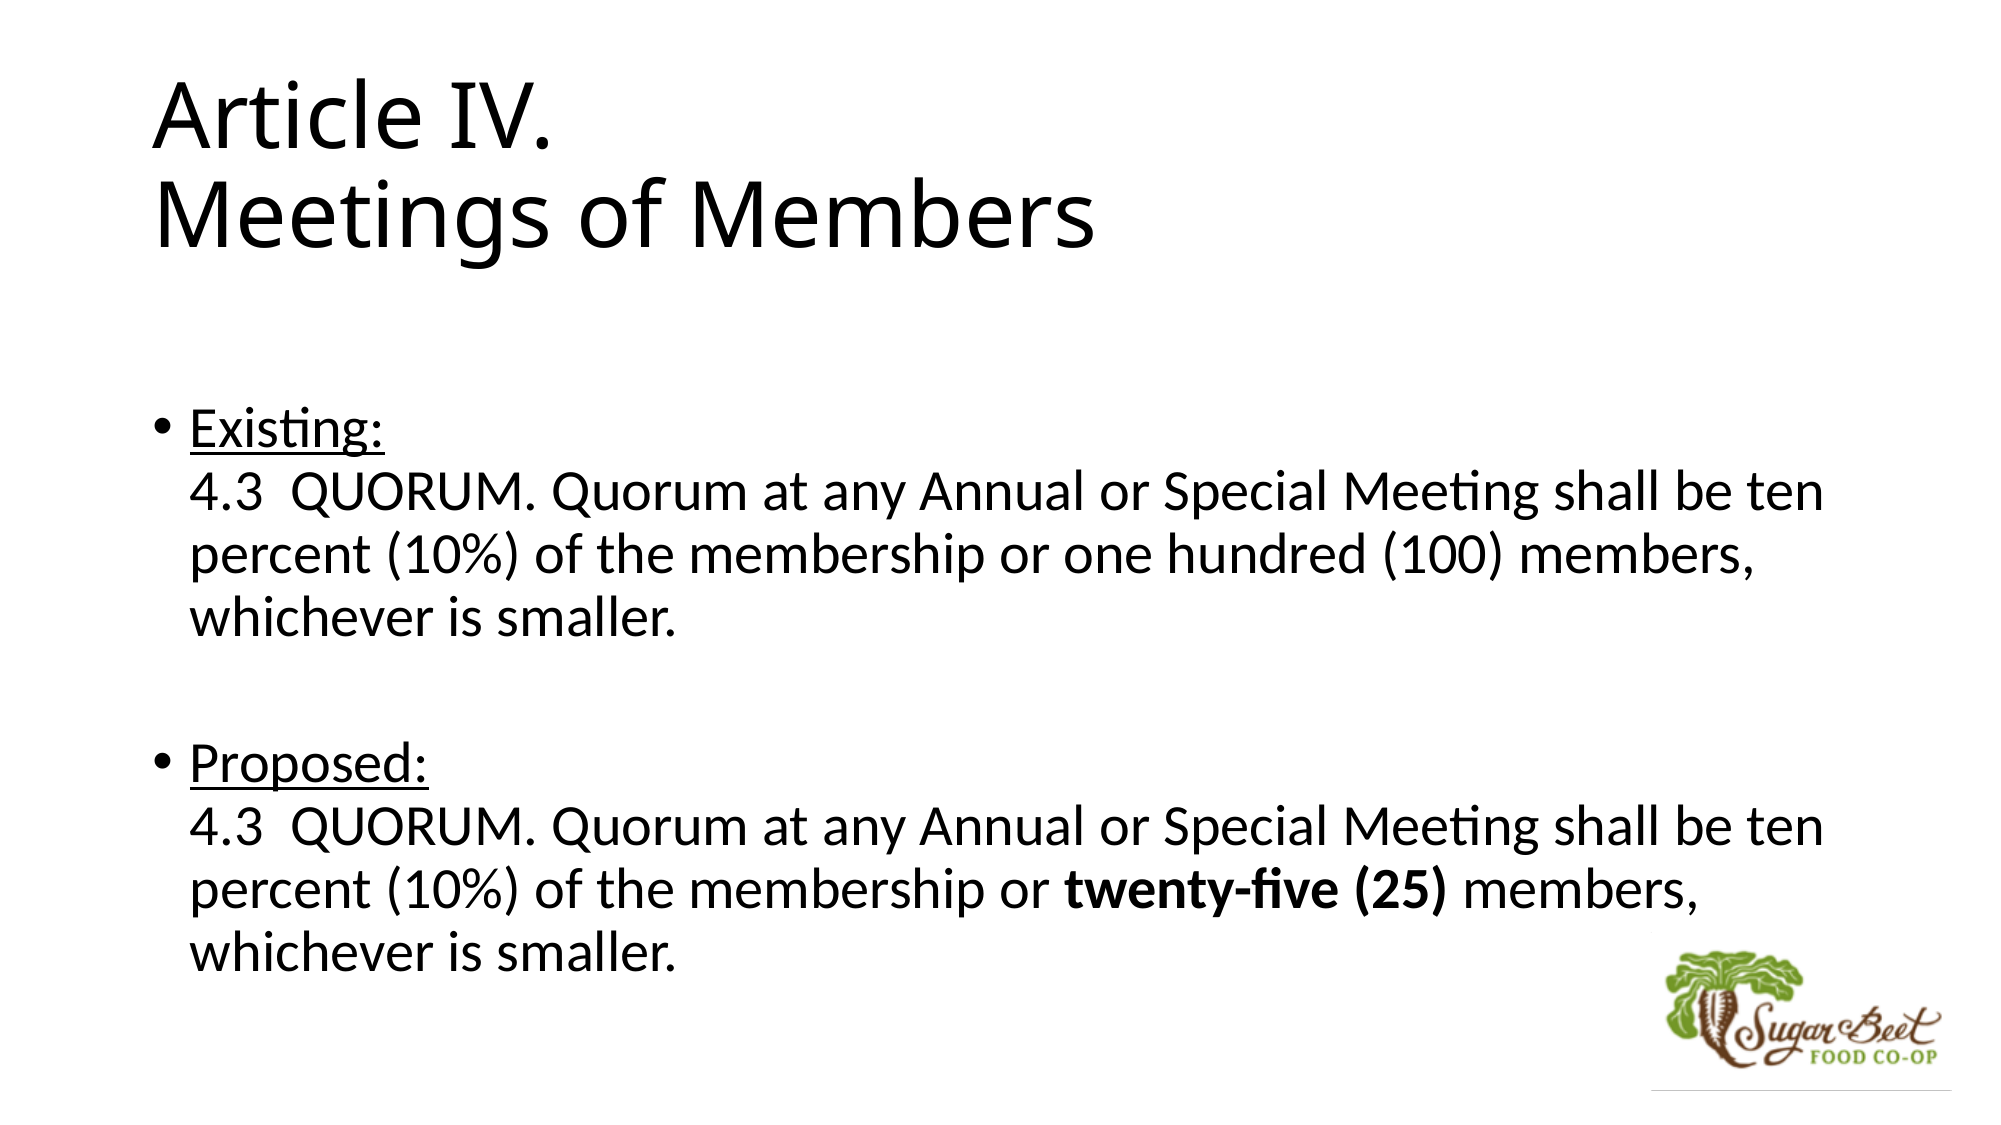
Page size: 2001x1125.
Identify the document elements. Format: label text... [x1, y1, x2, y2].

picture [1649, 931, 1952, 1092]
list Existing: 4.3 QUORUM. Quorum at any Annual or Special Meeting shall be ten percent (10%) of the membership or one hundred (100) members, whichever is smaller. Proposed: 4.3 QUORUM. Quorum at any Annual or Special Meeting shall be ten percent (10%) of the membership or twenty-five (25) members, whichever is smaller. [137, 299, 1863, 1014]
title Article IV. Meetings of Members [137, 59, 1863, 278]
